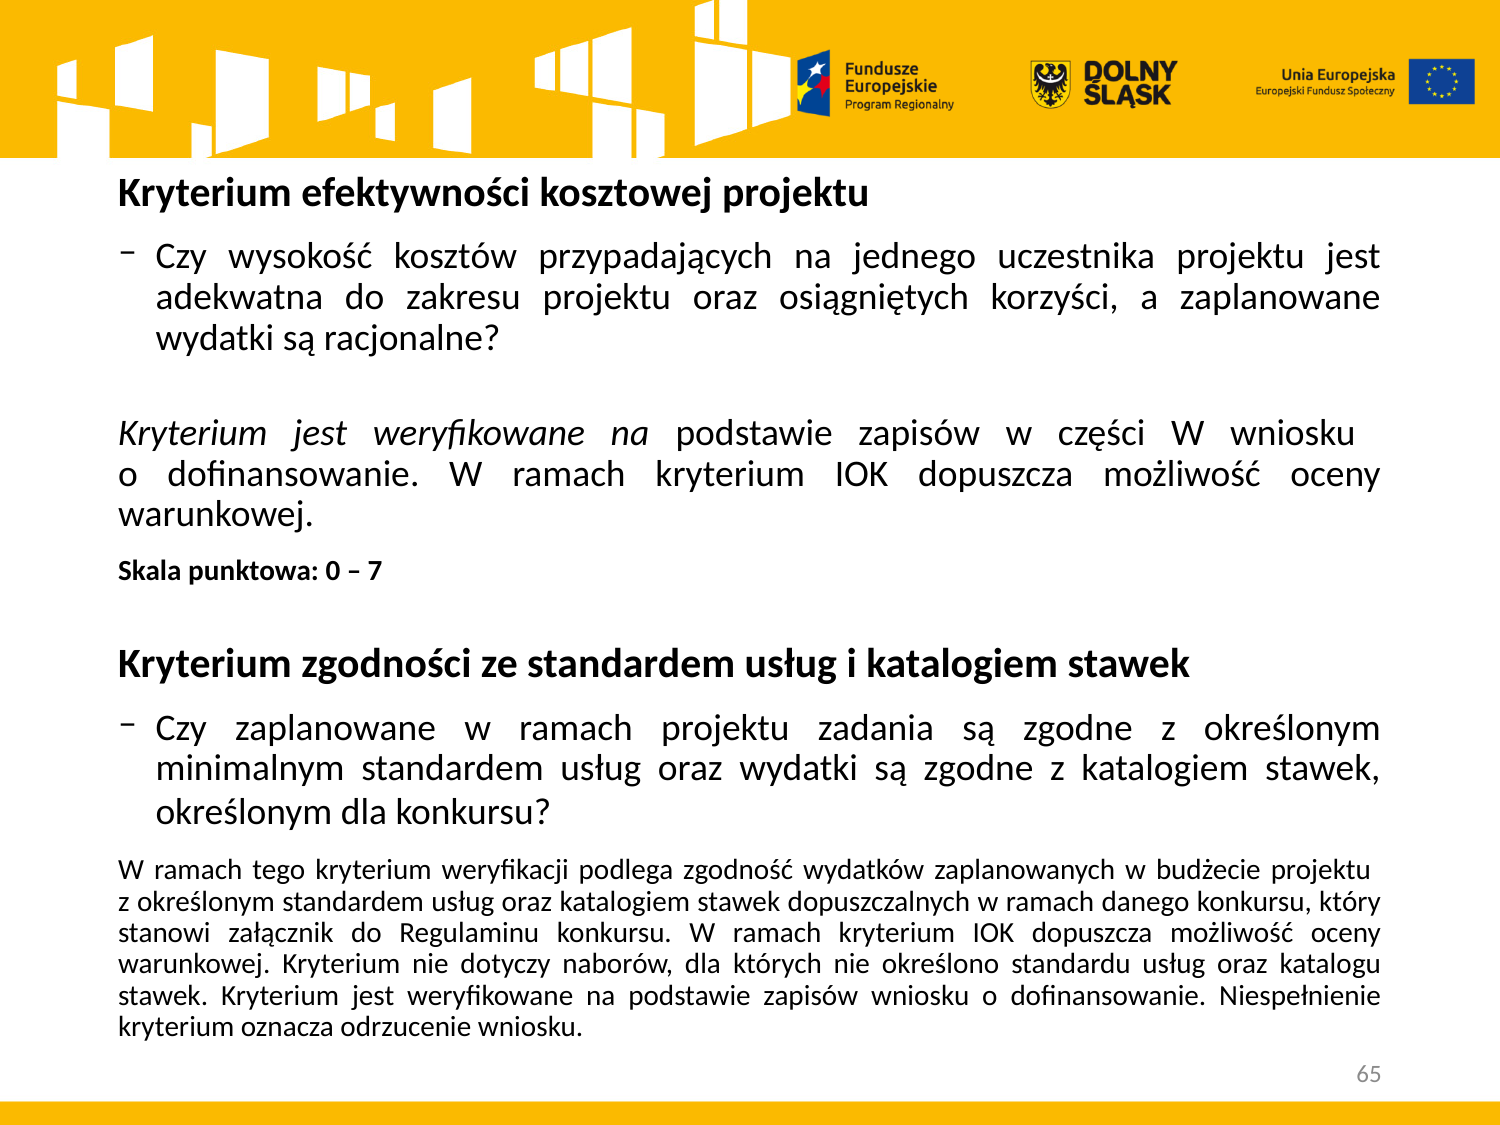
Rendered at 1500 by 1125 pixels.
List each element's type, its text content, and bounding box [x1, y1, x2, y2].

slide_number 65 [1059, 1042, 1397, 1103]
picture [0, 0, 1500, 1125]
list Czy wysokość kosztów przypadających na jednego uczestnika projektu jest adekwatna do zakresu projektu oraz osiągniętych korzyści, a zaplanowane wydatki są racjonalne? Kryterium jest weryfikowane na podstawie zapisów w części W wniosku o dofinansowanie. W ramach kryterium IOK dopuszcza możliwość oceny warunkowej. Skala punktowa: 0 – 7 Kryterium zgodności ze standardem usług i katalogiem stawek Czy zaplanowane w ramach projektu zadania są zgodne z określonym minimalnym standardem usług oraz wydatki są zgodne z katalogiem stawek, określonym dla konkursu? W ramach tego kryterium weryfikacji podlega zgodność wydatków zaplanowanych w budżecie projektu z określonym standardem usług oraz katalogiem stawek dopuszczalnych w ramach danego konkursu, który stanowi załącznik do Regulaminu konkursu. W ramach kryterium IOK dopuszcza możliwość oceny warunkowej. Kryterium nie dotyczy naborów, dla których nie określono standardu usług oraz katalogu stawek. Kryterium jest weryfikowane na podstawie zapisów wniosku o dofinansowanie. Niespełnienie kryterium oznacza odrzucenie wniosku. [102, 228, 1398, 1066]
title Kryterium efektywności kosztowej projektu [102, 156, 1398, 228]
